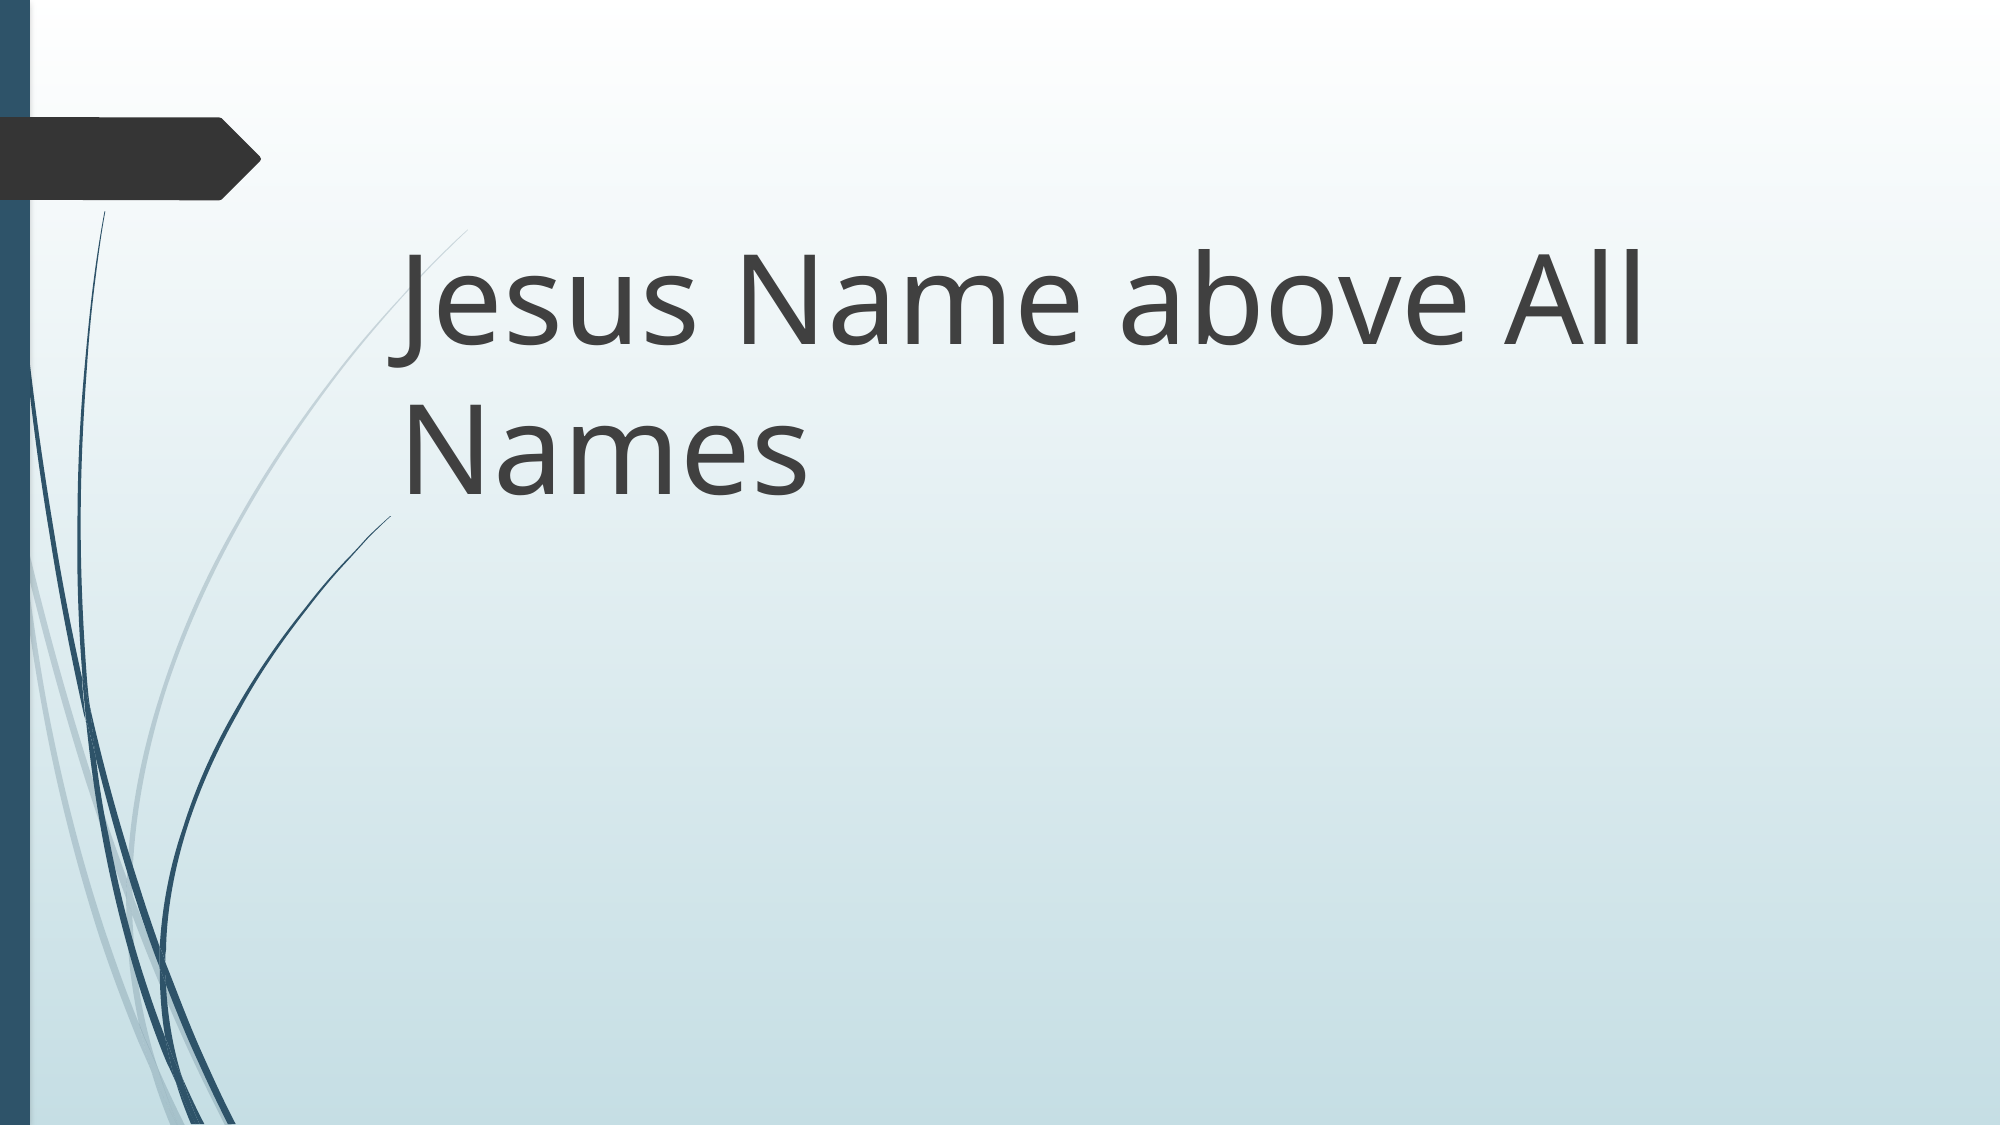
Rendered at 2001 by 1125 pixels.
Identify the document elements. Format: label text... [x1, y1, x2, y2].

list Jesus Name above All Names [383, 211, 1684, 963]
